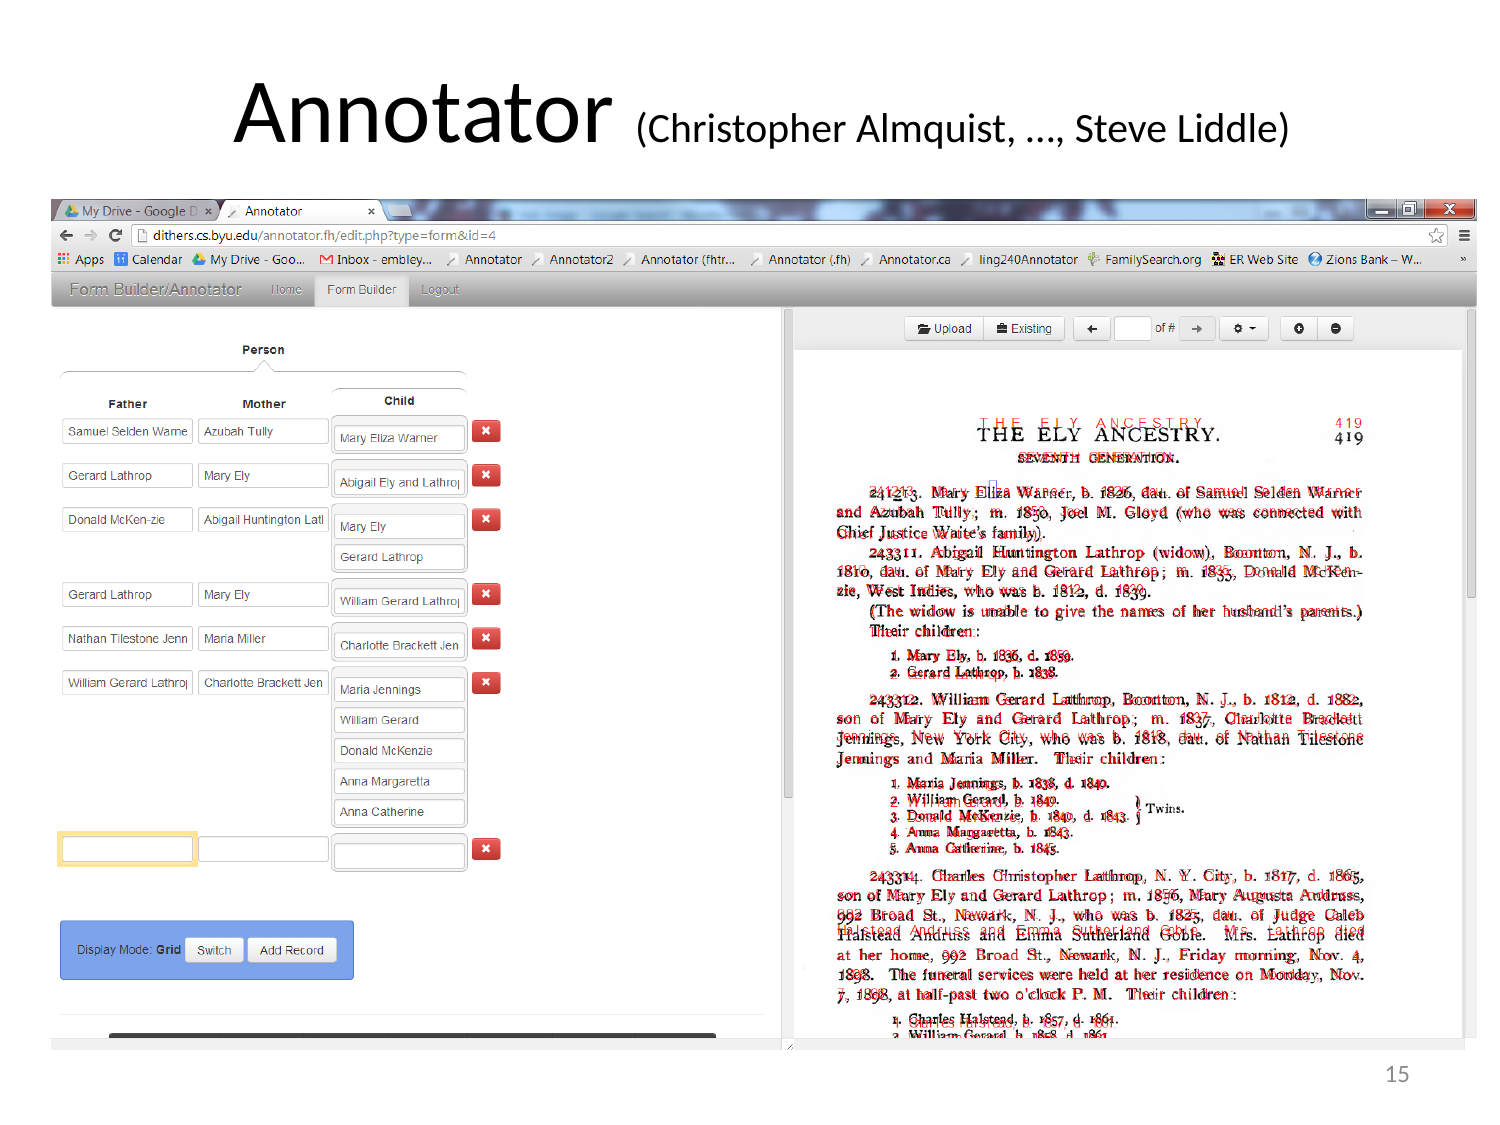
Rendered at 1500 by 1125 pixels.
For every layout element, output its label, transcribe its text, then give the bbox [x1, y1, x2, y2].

picture [51, 199, 1477, 1051]
title Annotator (Christopher Almquist, …, Steve Liddle) [87, 12, 1438, 198]
slide_number 15 [1074, 1058, 1425, 1103]
